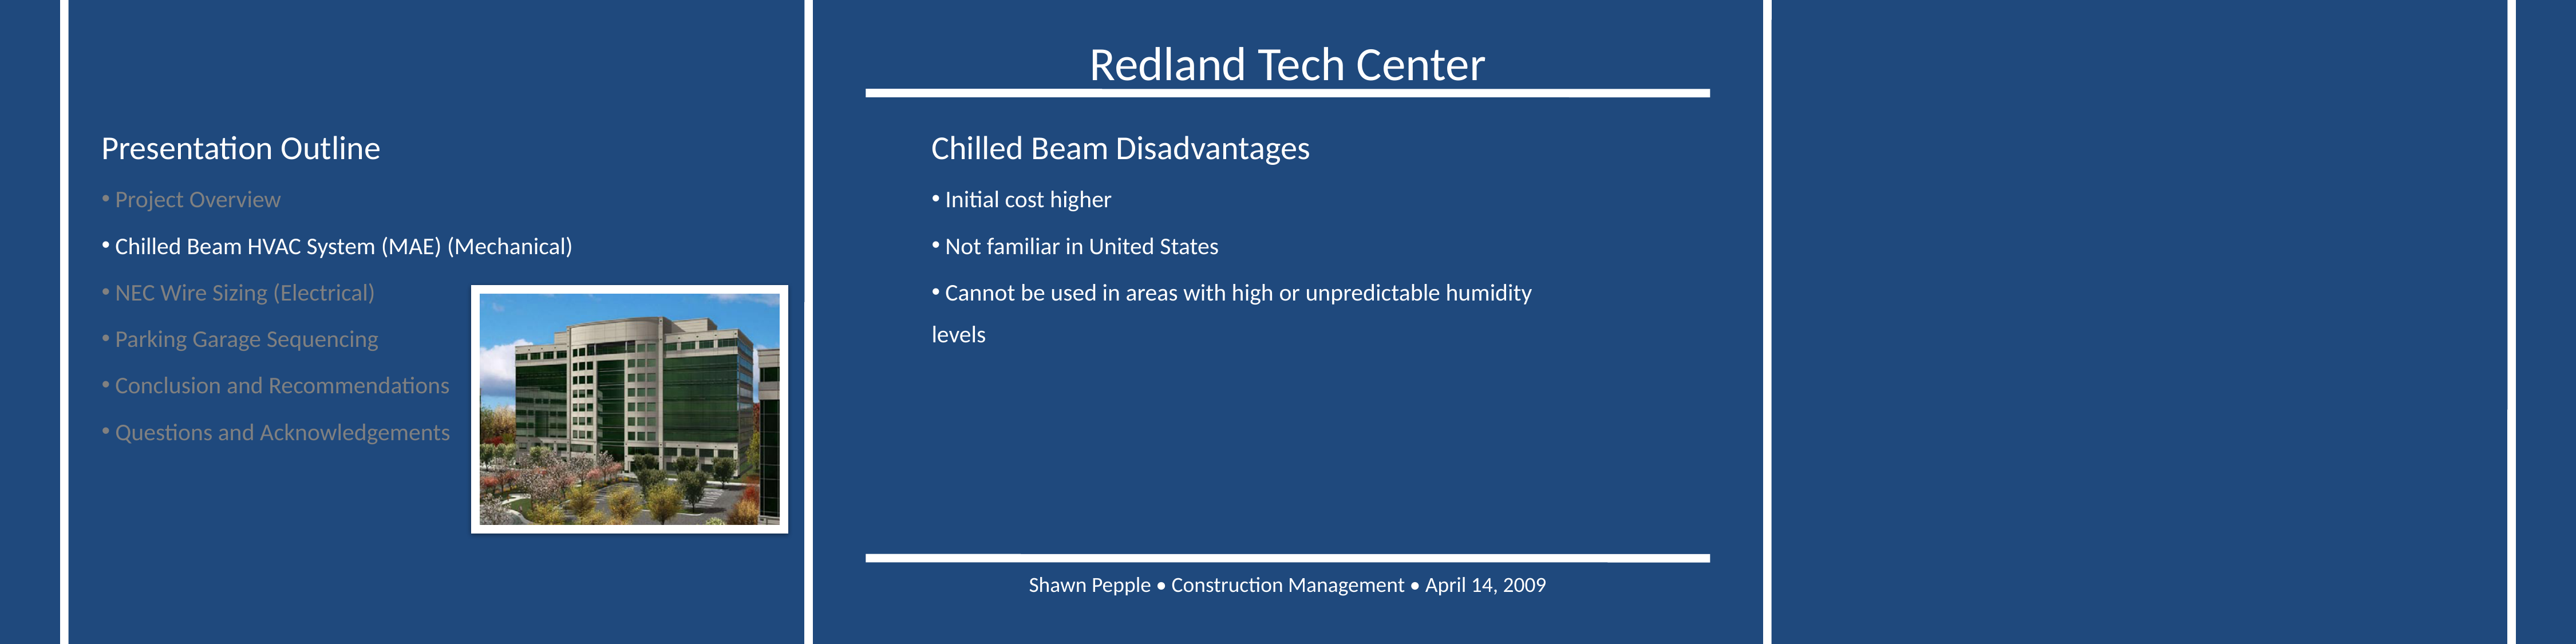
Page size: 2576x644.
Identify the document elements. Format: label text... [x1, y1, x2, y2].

text_box Chilled Beam Disadvantages Initial cost higher Not familiar in United States Cannot be used in areas with high or unpredictable humidity levels [923, 121, 1589, 537]
picture [480, 294, 780, 525]
